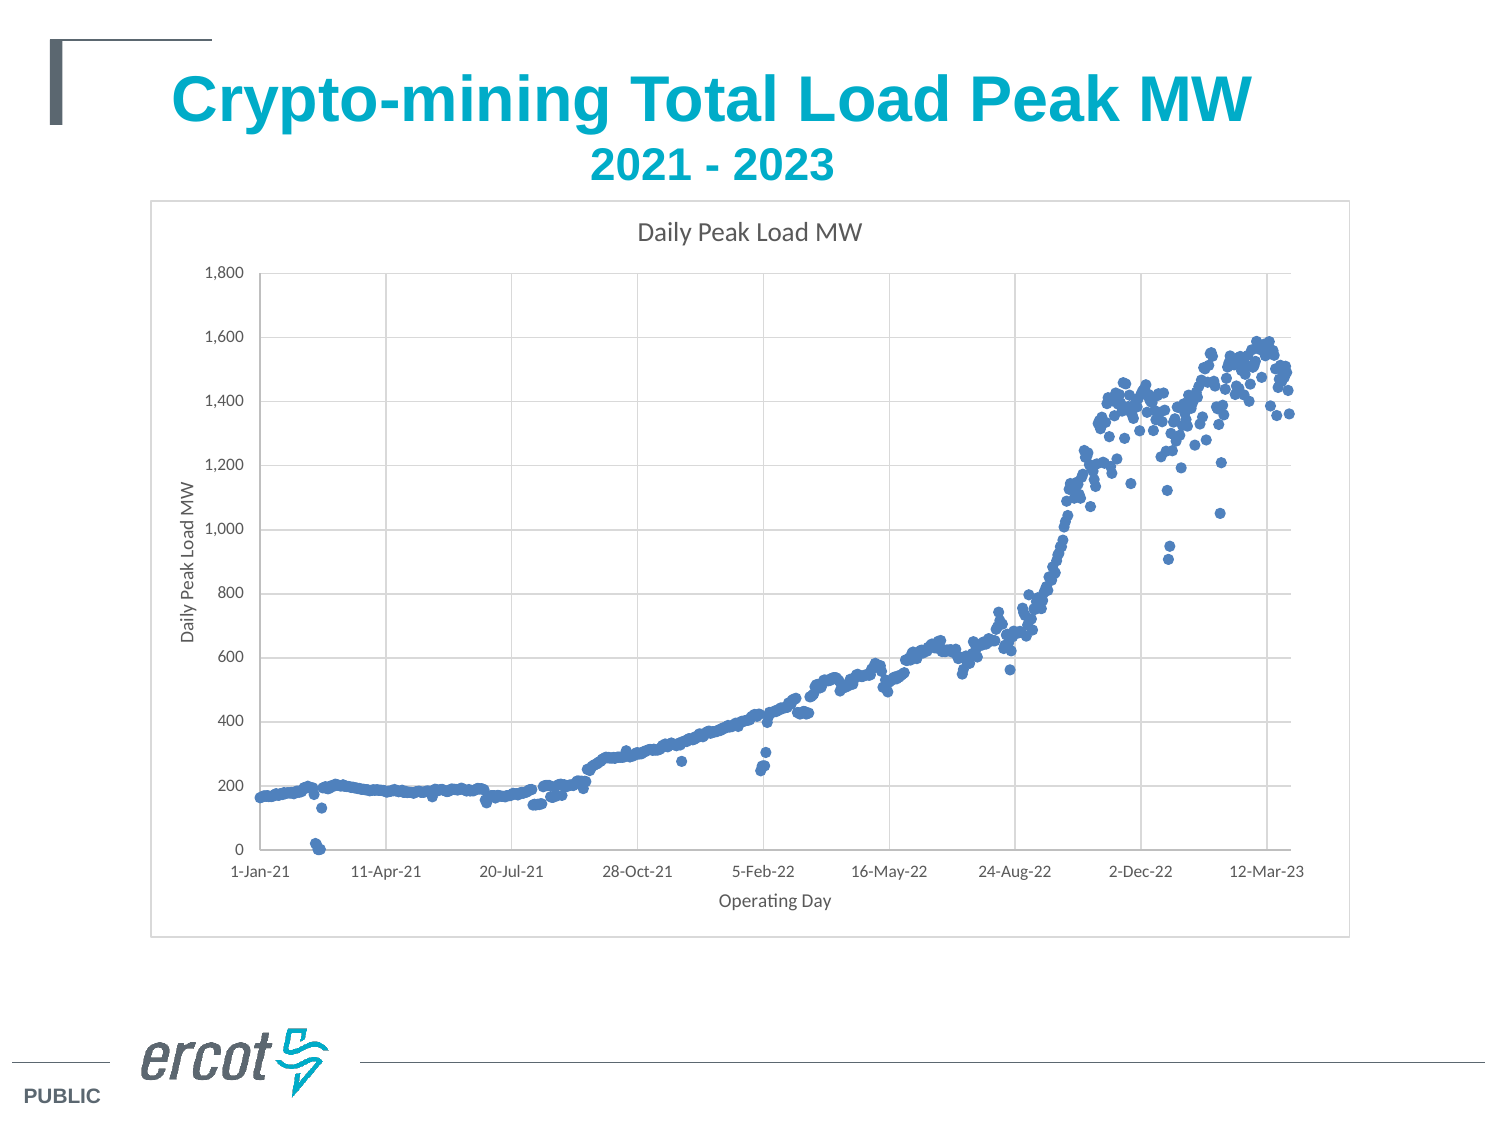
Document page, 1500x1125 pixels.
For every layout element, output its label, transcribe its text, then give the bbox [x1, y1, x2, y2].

picture [137, 1024, 332, 1100]
picture [149, 199, 1351, 938]
title Crypto-mining Total Load Peak MW 2021 - 2023 [75, 50, 1350, 200]
